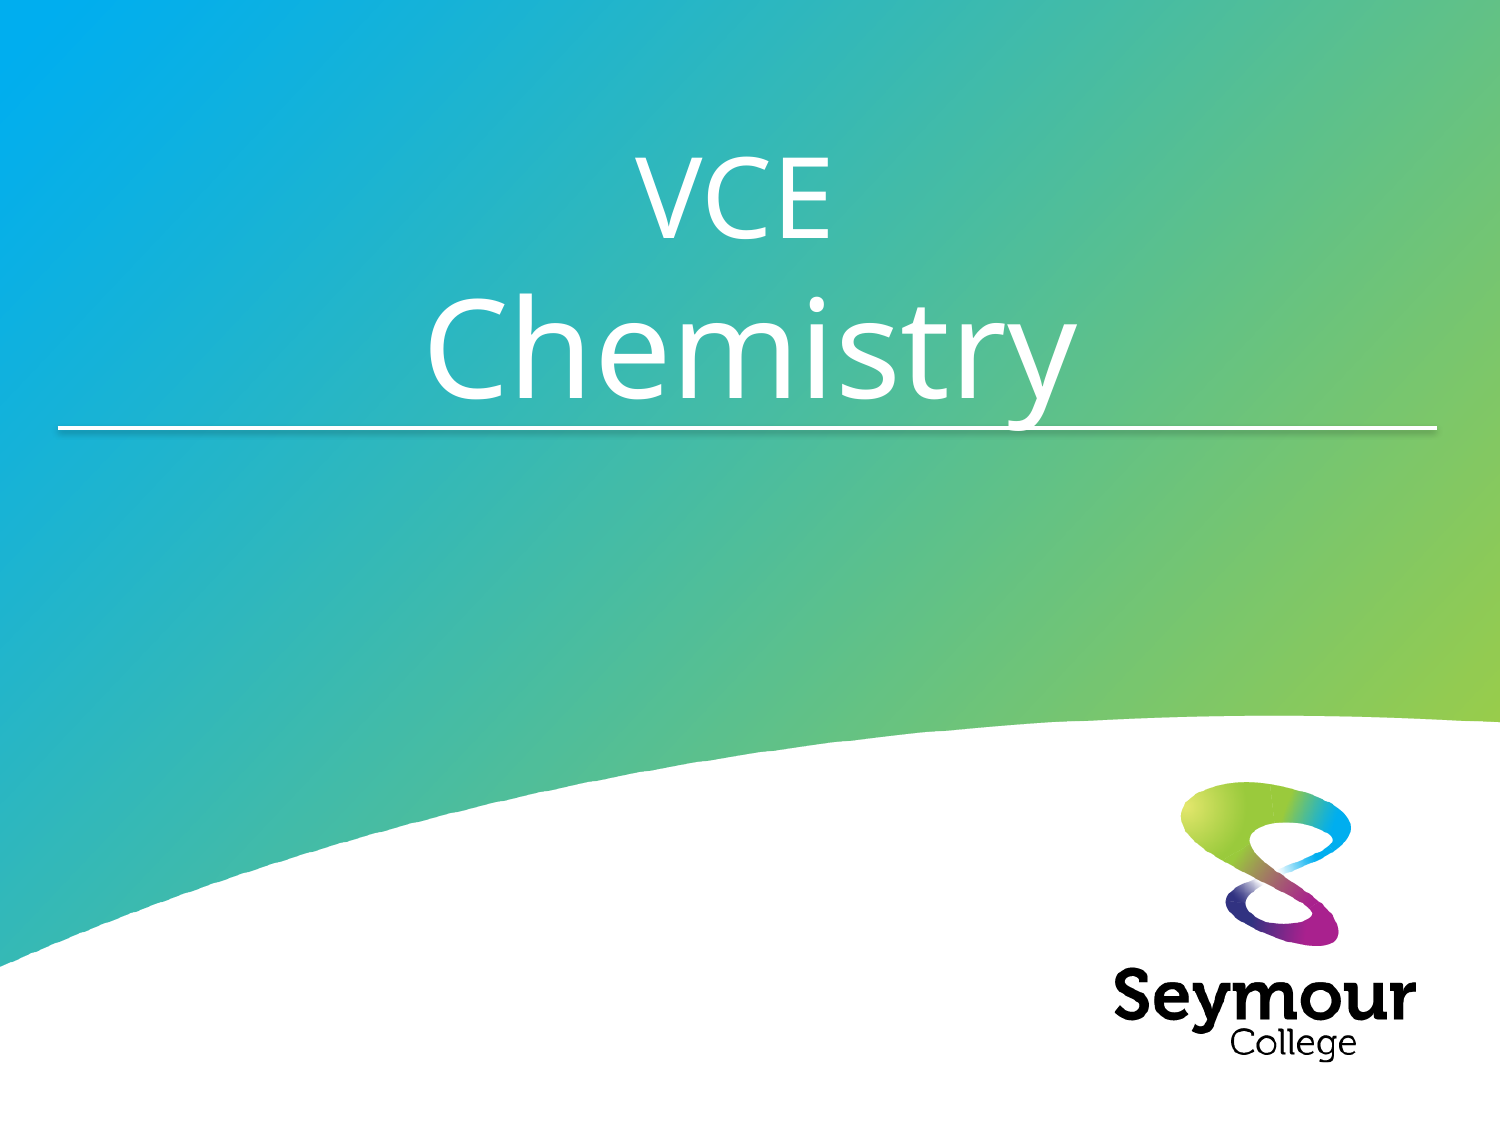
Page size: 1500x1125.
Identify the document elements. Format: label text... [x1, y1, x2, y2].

picture [0, 0, 1500, 1073]
title VCE Chemistry [372, 118, 1128, 255]
